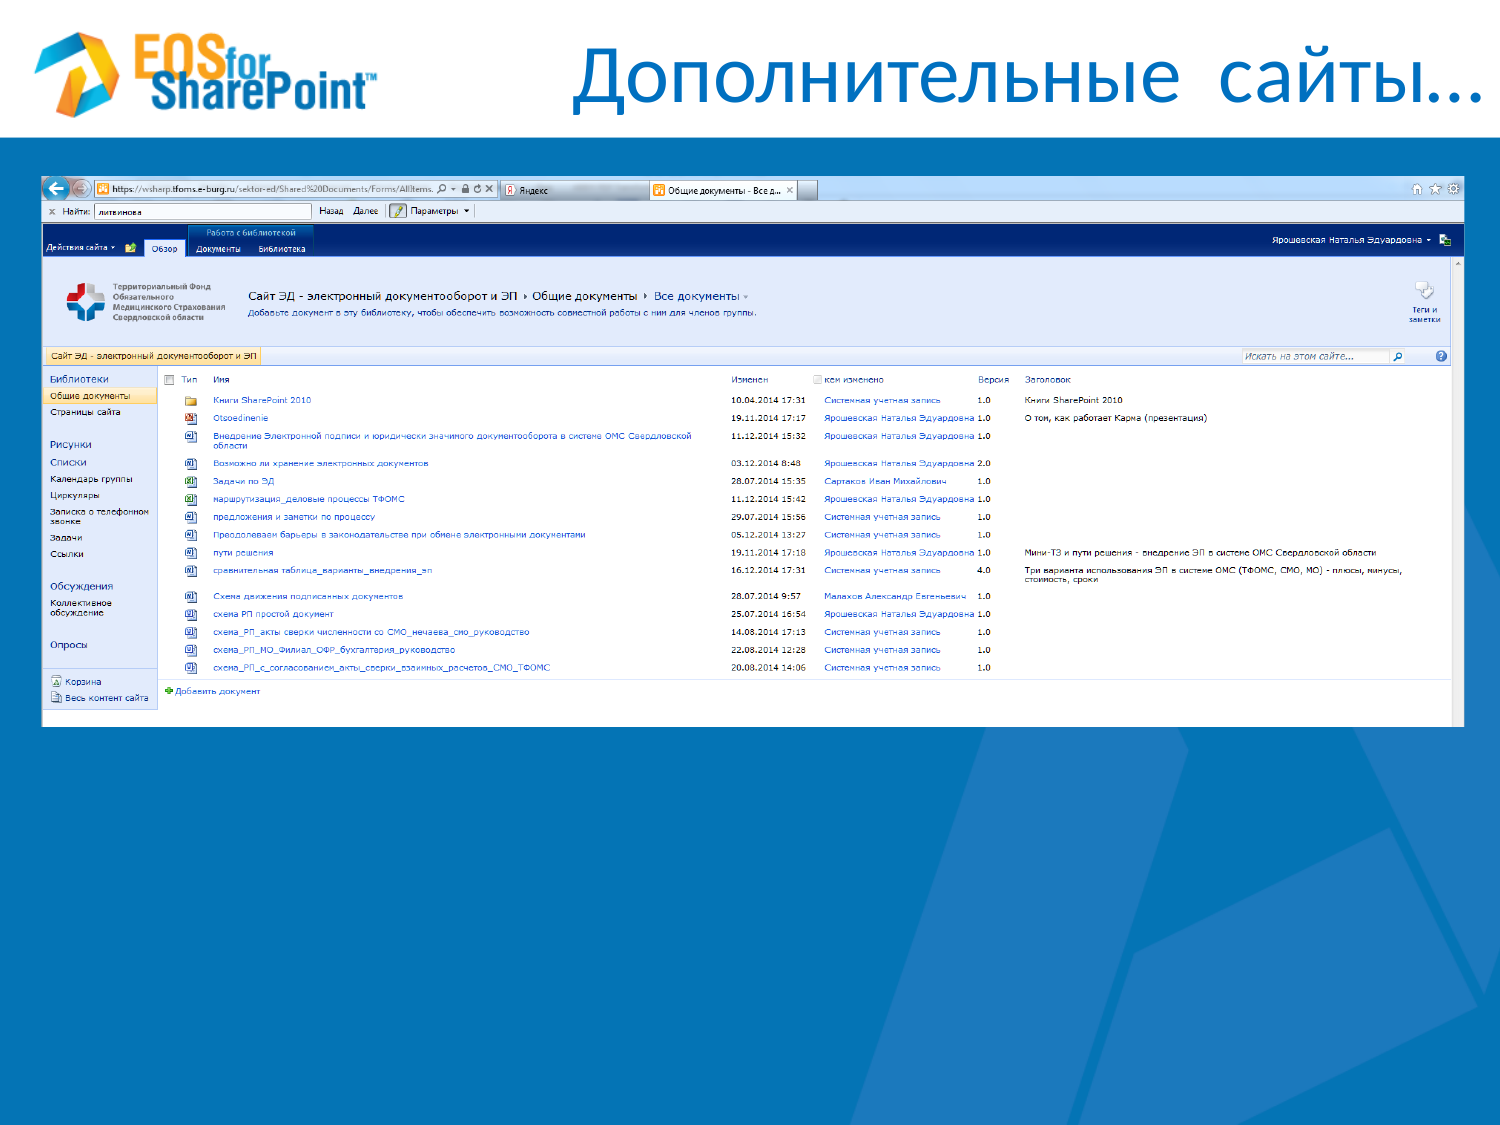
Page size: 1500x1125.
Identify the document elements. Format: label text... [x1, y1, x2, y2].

text_box Дополнительные сайты… [383, 1, 1500, 138]
picture [0, 0, 1500, 1125]
